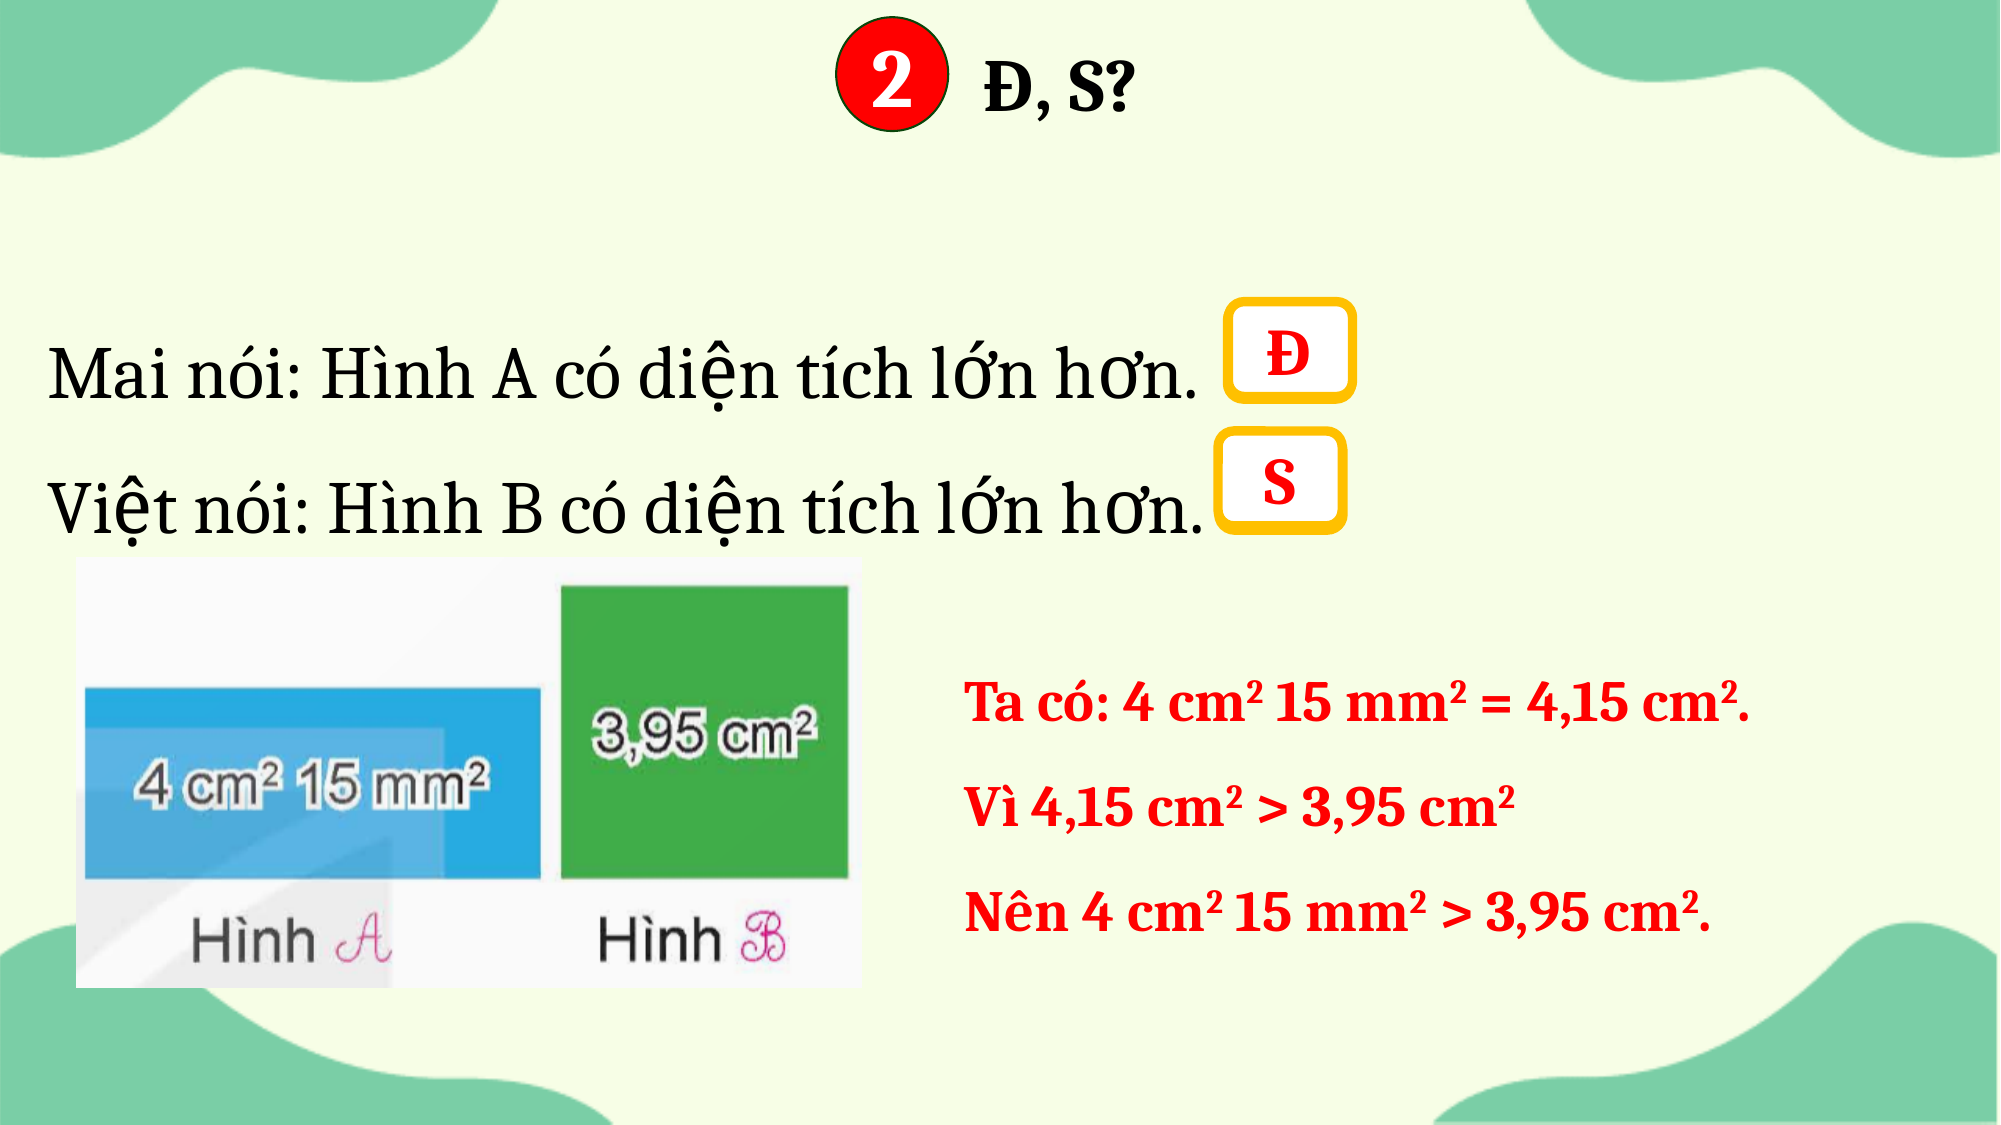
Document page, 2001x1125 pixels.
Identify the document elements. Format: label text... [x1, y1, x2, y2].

picture [0, 0, 2000, 1125]
text_box Mai nói: Hình A có diện tích lớn hơn. Việt nói: Hình B có diện tích lớn hơn. [32, 270, 1556, 556]
text_box Đ [1227, 300, 1354, 398]
text_box Ta có: 4 cm2 15 mm2 = 4,15 cm2. Vì 4,15 cm2 > 3,95 cm2 Nên 4 cm2 15 mm2 > 3,95 cm2. [950, 620, 1944, 951]
text_box ? [1226, 315, 1352, 401]
text_box ? [1218, 450, 1345, 532]
text_box S [1216, 429, 1344, 527]
text_box 2 [835, 16, 950, 133]
text_box Đ, S? [968, 29, 1261, 134]
